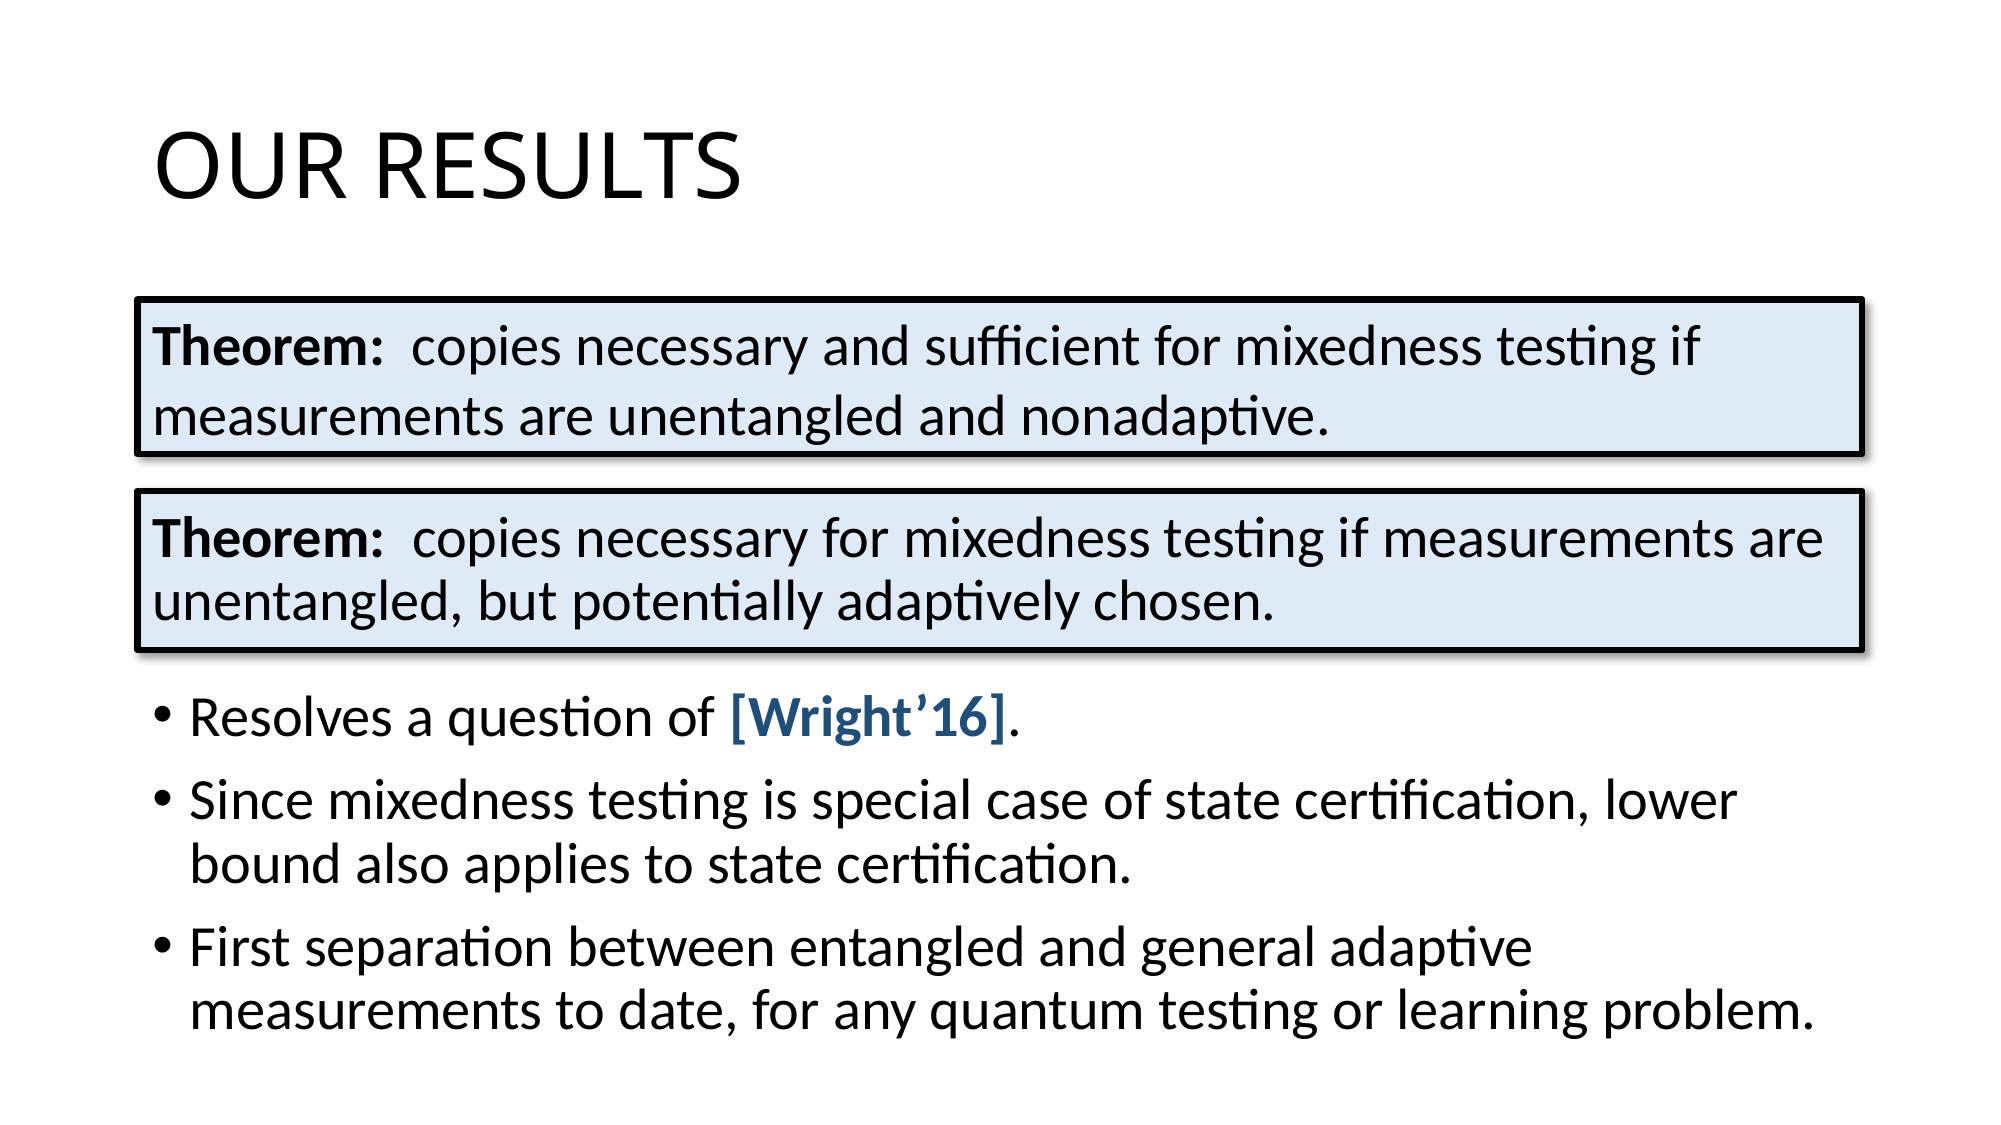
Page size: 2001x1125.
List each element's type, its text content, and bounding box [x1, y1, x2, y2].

title OUR RESULTS [137, 59, 1863, 278]
list Resolves a question of [Wright’16]. Since mixedness testing is special case of state certification, lower bound also applies to state certification. First separation between entangled and general adaptive measurements to date, for any quantum testing or learning problem. [137, 670, 1863, 1066]
